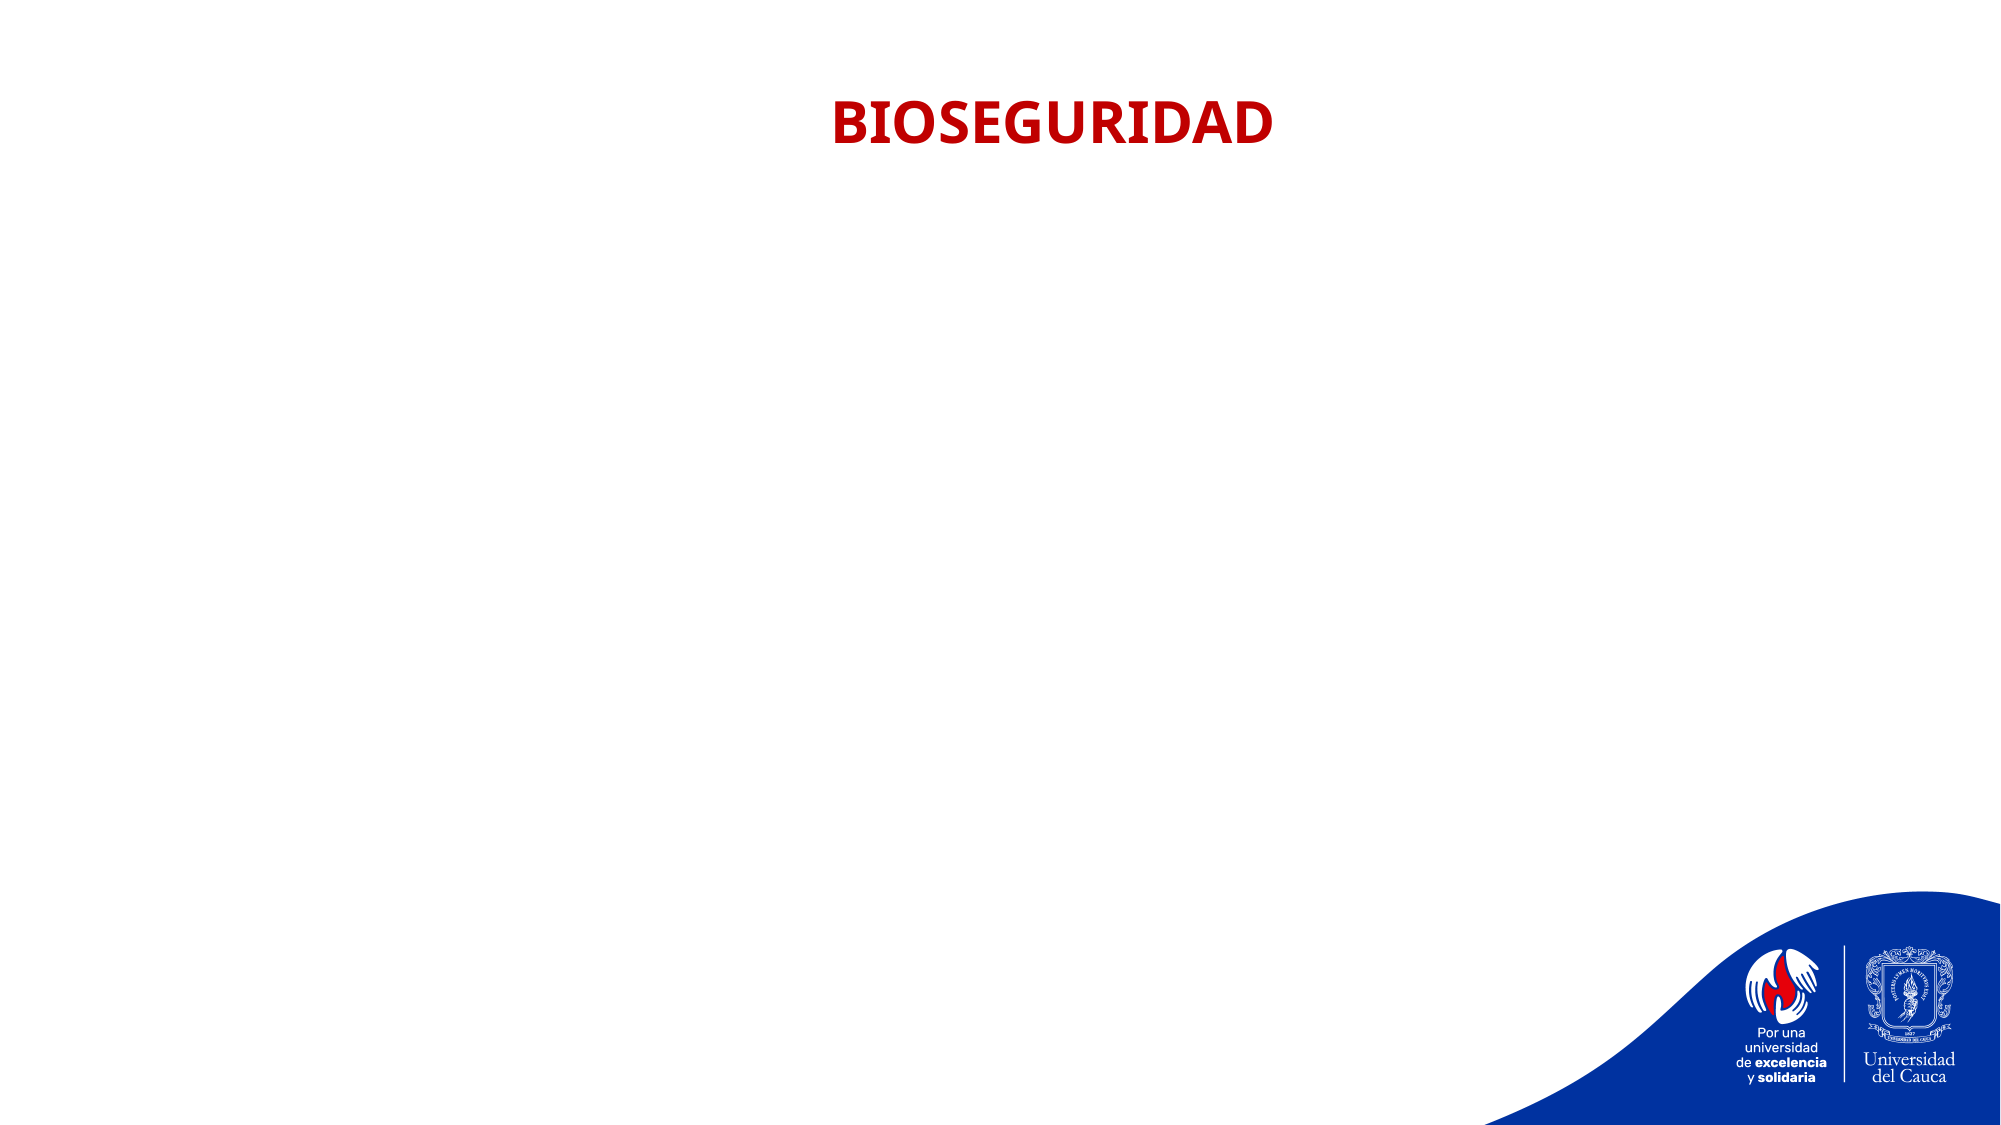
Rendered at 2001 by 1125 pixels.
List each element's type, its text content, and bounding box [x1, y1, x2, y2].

picture [0, 0, 2001, 1125]
title BIOSEGURIDAD [247, 31, 1859, 219]
